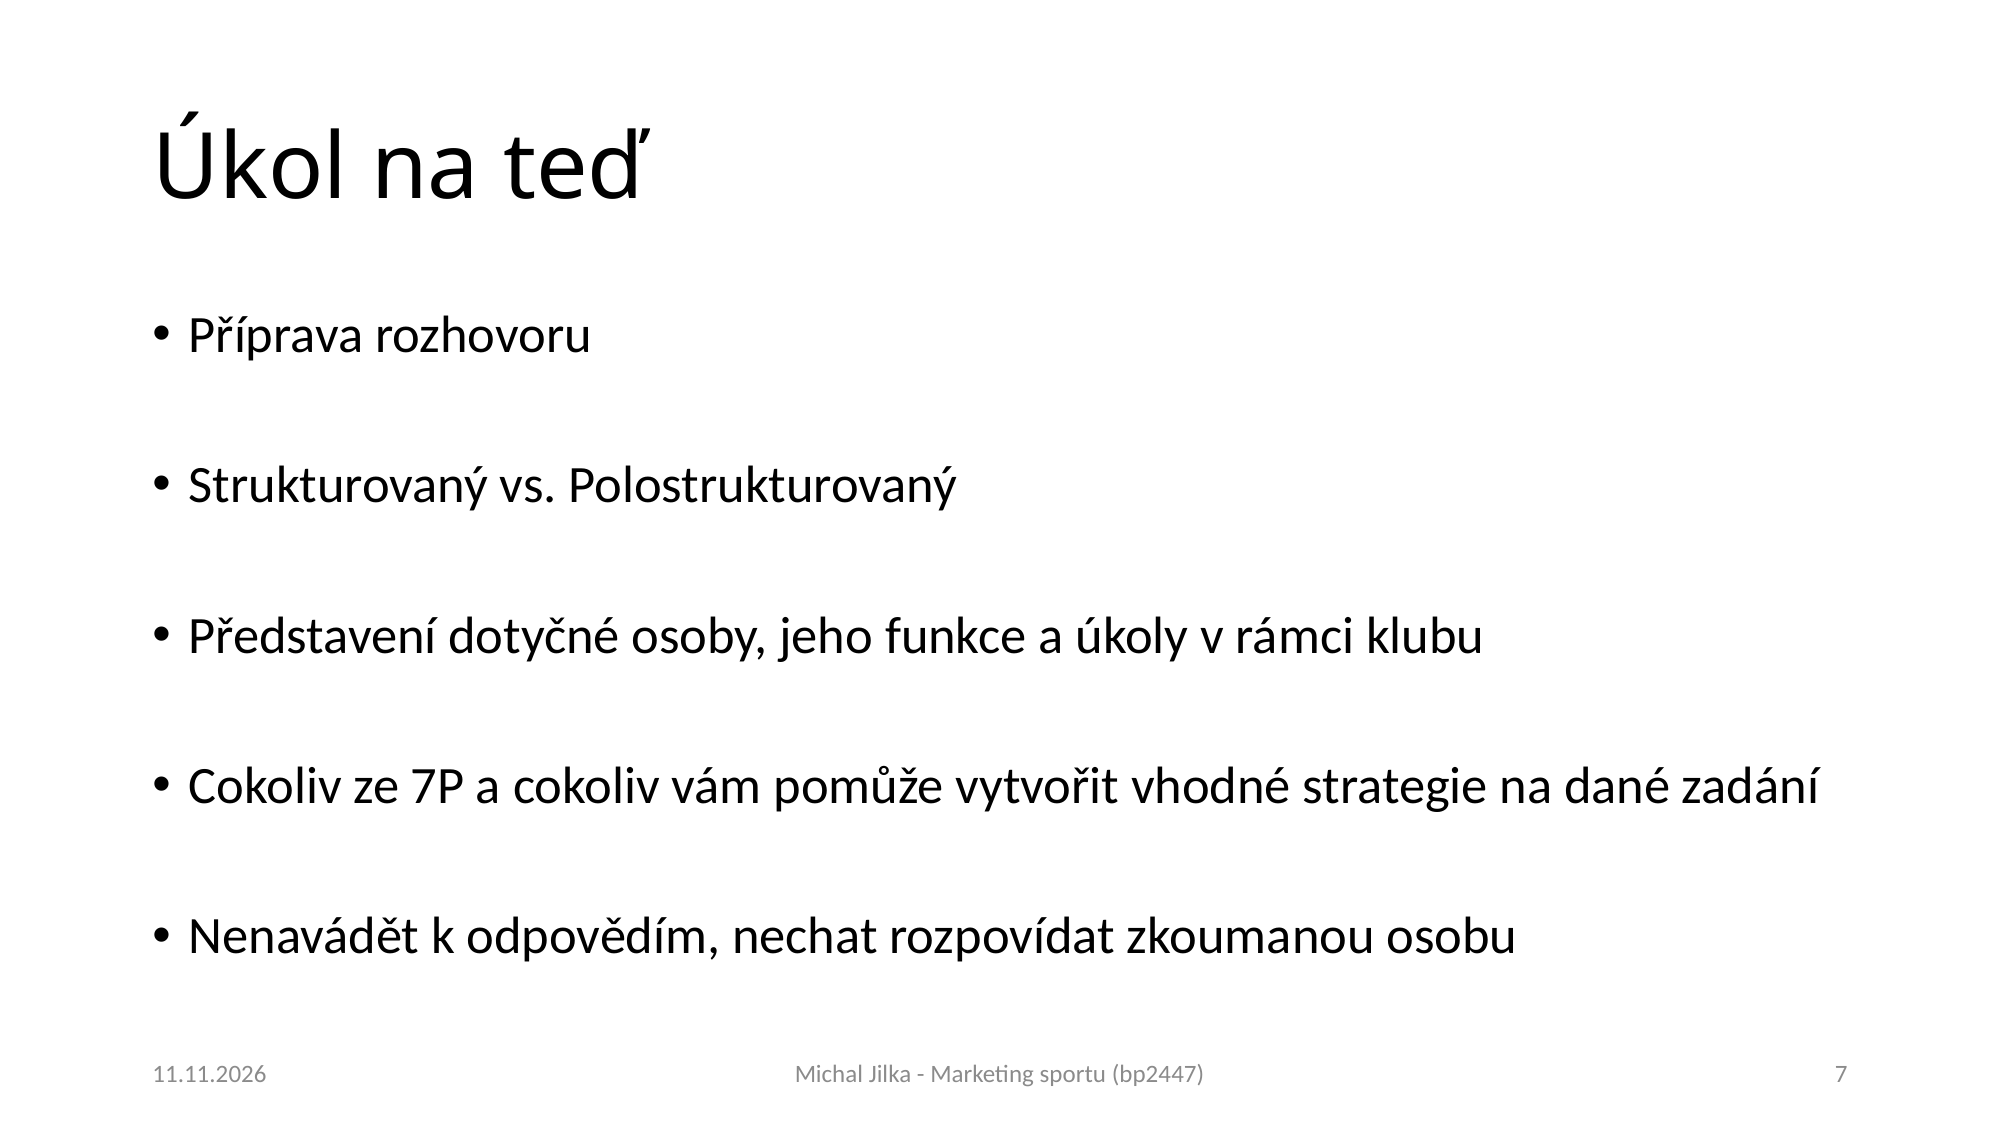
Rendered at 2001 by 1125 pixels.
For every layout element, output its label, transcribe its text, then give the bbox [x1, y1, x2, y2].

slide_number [137, 1042, 588, 1103]
title Úkol na teď [137, 59, 1863, 278]
footer Michal Jilka - Marketing sportu (bp2447) [662, 1042, 1338, 1103]
slide_number 7 [1412, 1042, 1863, 1103]
list Příprava rozhovoru Strukturovaný vs. Polostrukturovaný Představení dotyčné osoby, jeho funkce a úkoly v rámci klubu Cokoliv ze 7P a cokoliv vám pomůže vytvořit vhodné strategie na dané zadání Nenavádět k odpovědím, nechat rozpovídat zkoumanou osobu [137, 299, 1863, 1014]
